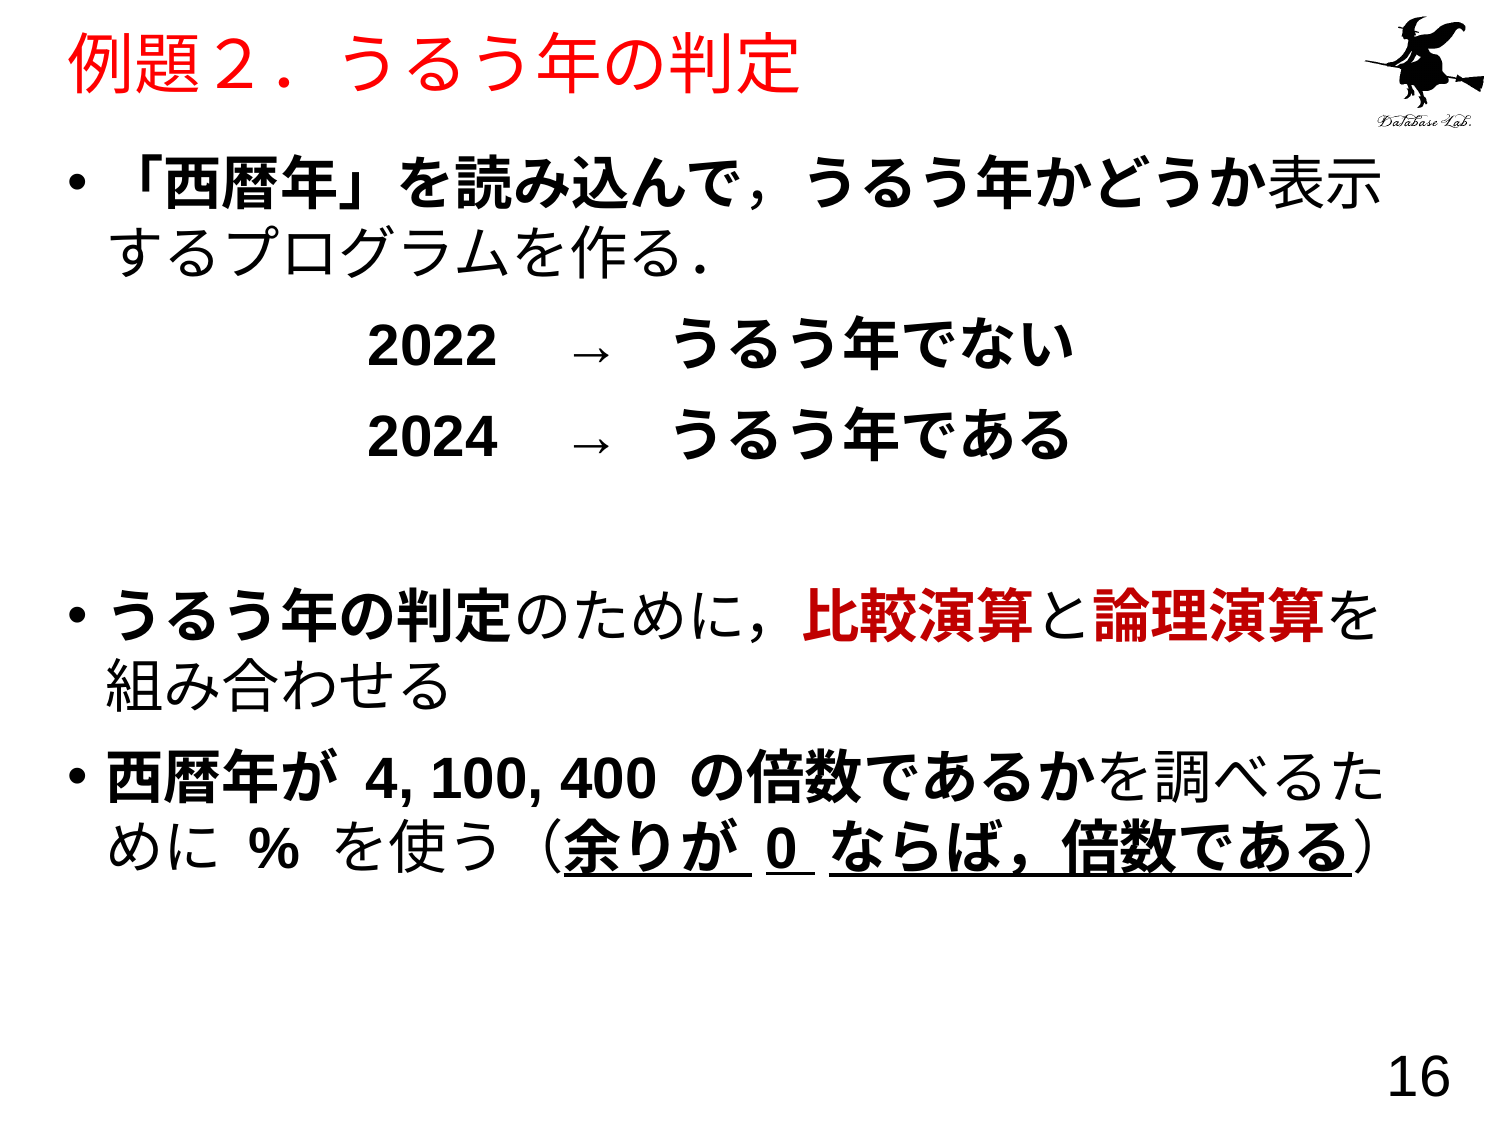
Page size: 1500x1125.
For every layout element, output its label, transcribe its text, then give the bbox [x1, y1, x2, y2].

slide_number 16 [1129, 1042, 1467, 1103]
picture [1362, 14, 1486, 130]
title 例題２．うるう年の判定 [52, 28, 1441, 106]
list 「西暦年」を読み込んで，うるう年かどうか表示するプログラムを作る． 2022 → うるう年でない 2024 → うるう年である うるう年の判定のために，比較演算と論理演算を組み合わせる 西暦年が 4, 100, 400 の倍数であるかを調べるために % を使う（余りが 0 ならば，倍数である） [52, 138, 1441, 1014]
